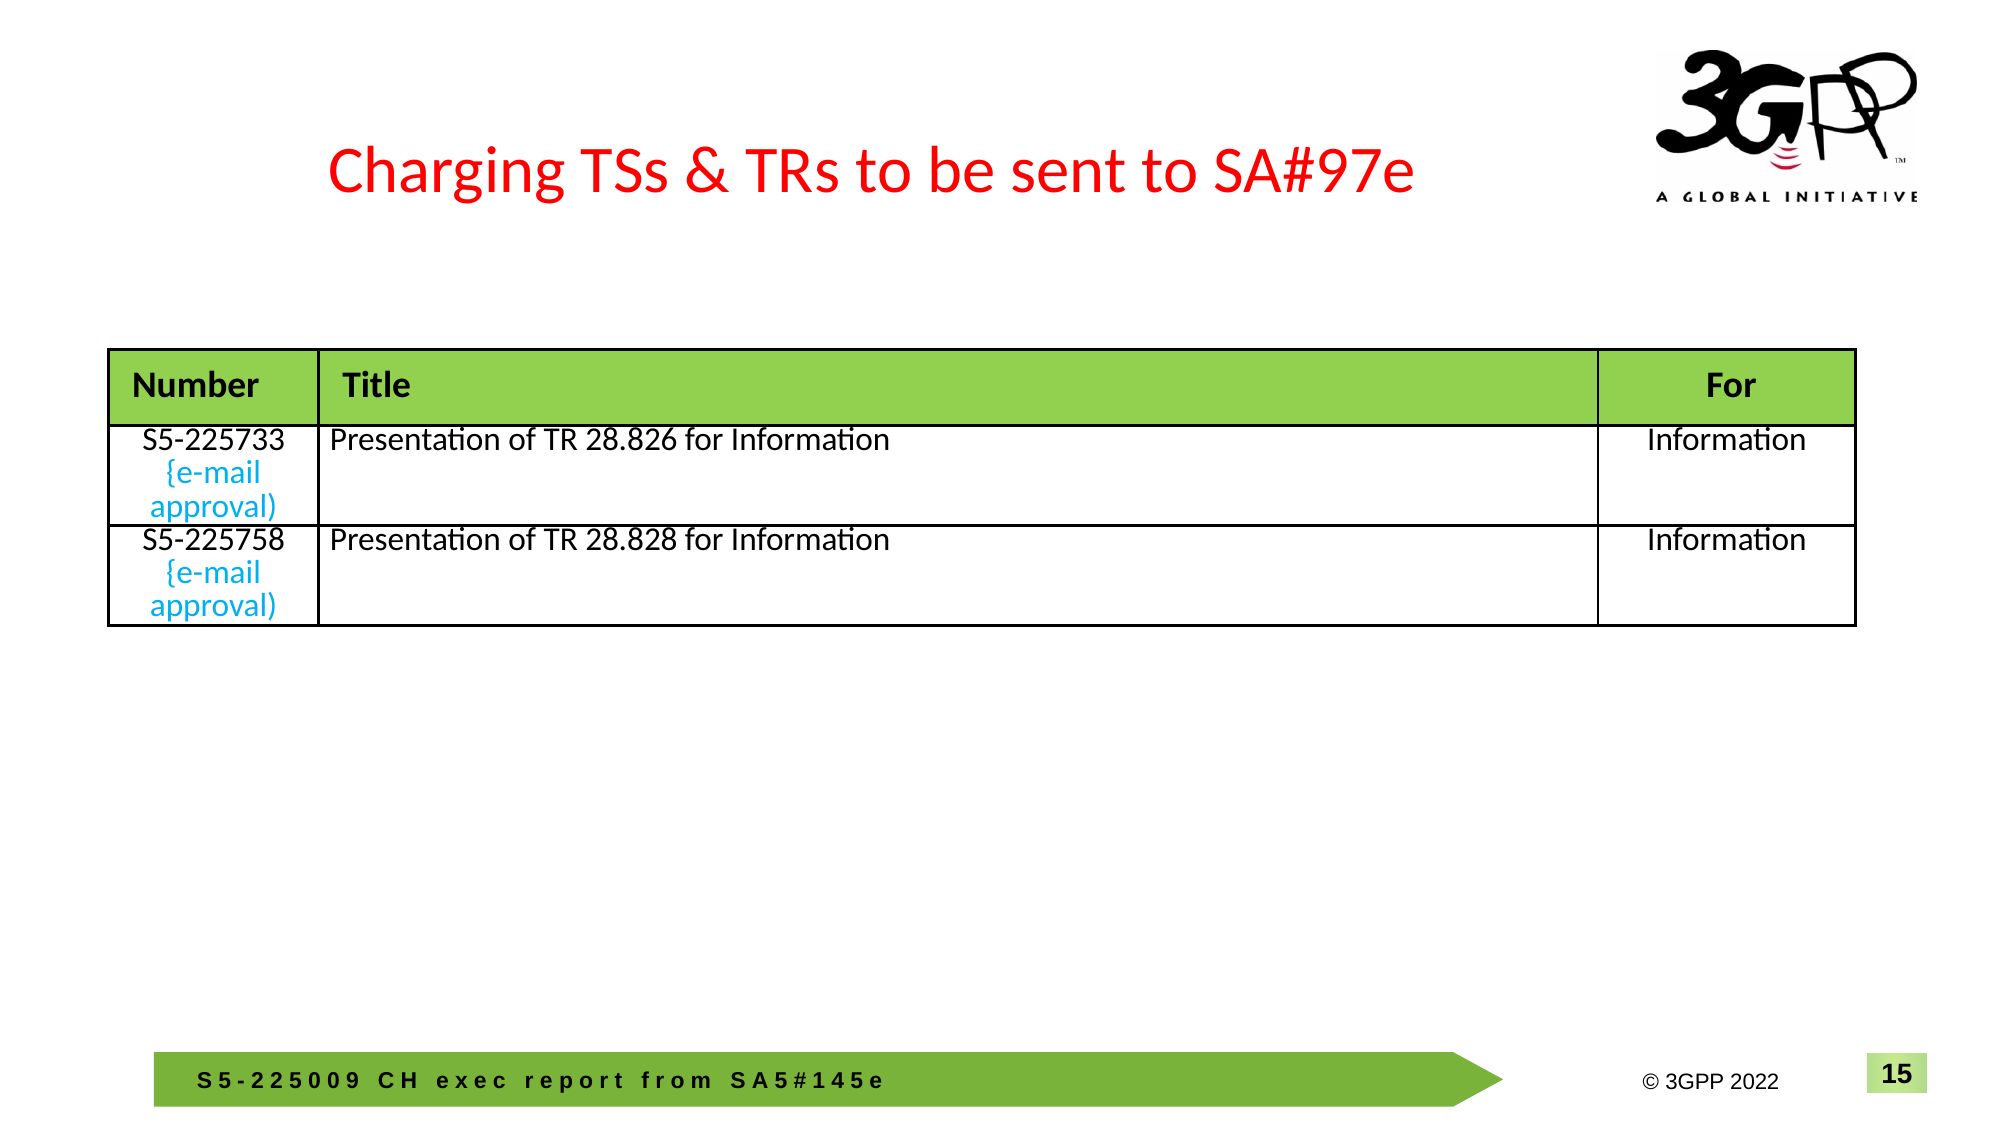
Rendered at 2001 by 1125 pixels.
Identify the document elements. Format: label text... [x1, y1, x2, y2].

table_cell Presentation of TR 28.826 for Information [320, 427, 1597, 524]
table_cell S5-225733 {e-mail approval) [110, 427, 317, 524]
picture [1656, 50, 1917, 202]
table_cell S5-225758 {e-mail approval) [110, 527, 317, 624]
table_header For [1599, 351, 1854, 424]
table_cell Information [1599, 427, 1854, 524]
table_cell Presentation of TR 28.828 for Information [320, 527, 1597, 624]
table_header Number [110, 351, 317, 424]
text_box Charging TSs & TRs to be sent to SA#97e [268, 109, 1477, 223]
table_header Title [320, 351, 1597, 424]
table_cell Information [1599, 527, 1854, 624]
